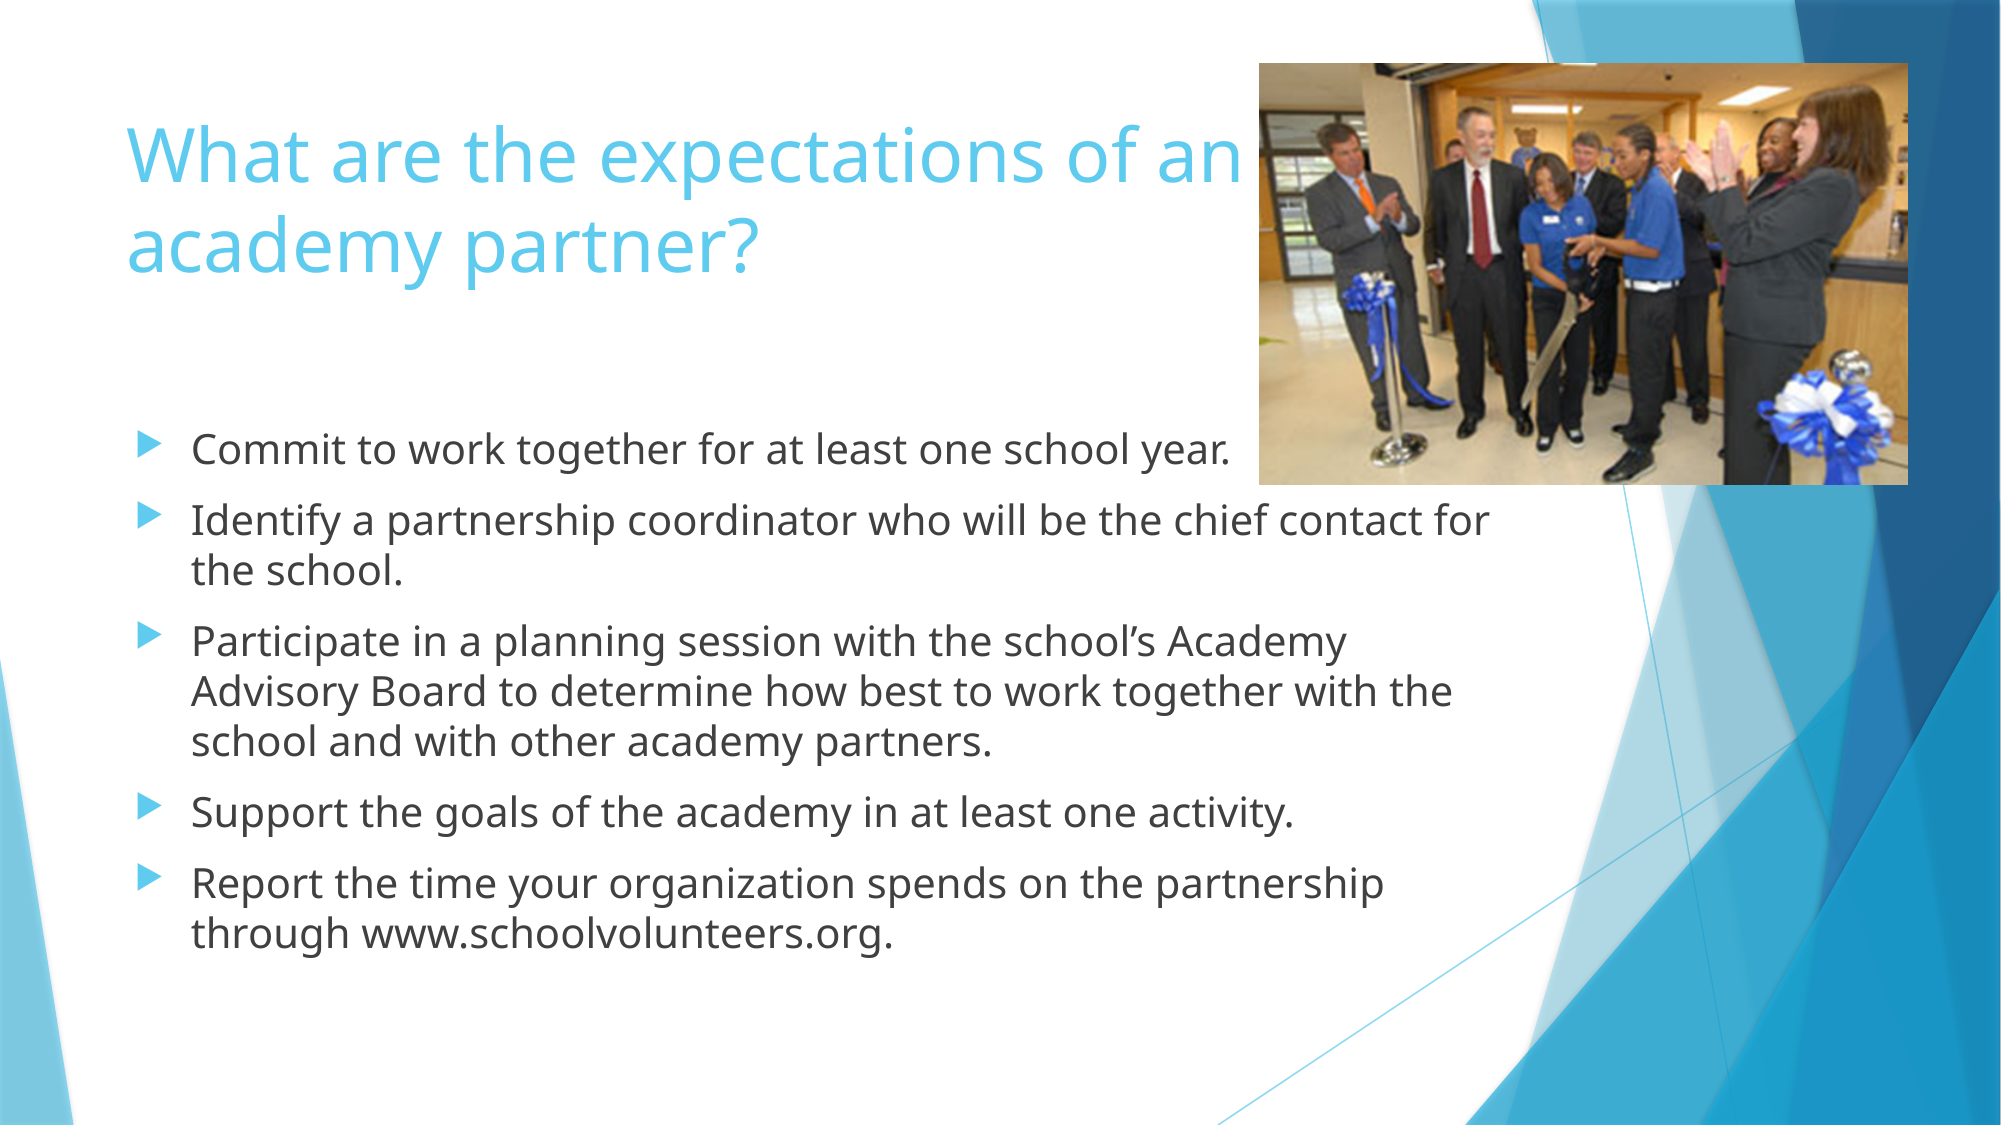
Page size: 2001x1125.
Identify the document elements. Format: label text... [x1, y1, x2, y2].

title What are the expectations of an academy partner? [111, 99, 1253, 317]
picture [1258, 63, 1909, 485]
list Commit to work together for at least one school year. Identify a partnership coordinator who will be the chief contact for the school. Participate in a planning session with the school’s Academy Advisory Board to determine how best to work together with the school and with other academy partners. Support the goals of the academy in at least one activity. Report the time your organization spends on the partnership through www.schoolvolunteers.org. [119, 415, 1530, 1114]
